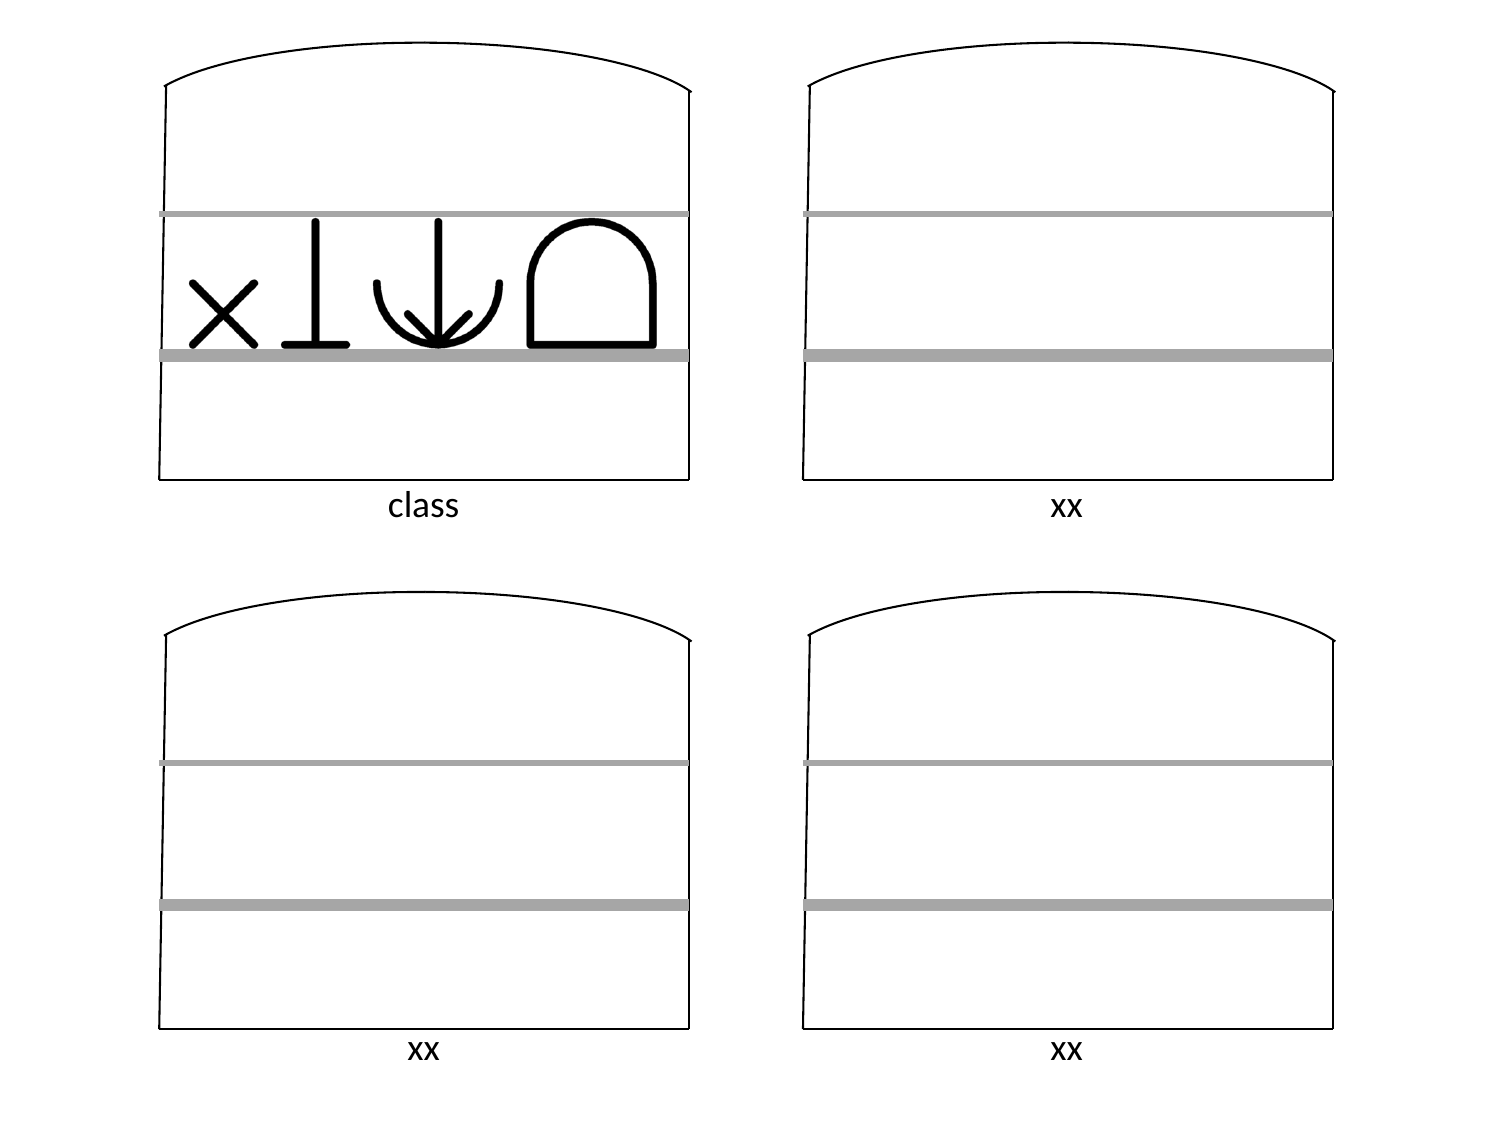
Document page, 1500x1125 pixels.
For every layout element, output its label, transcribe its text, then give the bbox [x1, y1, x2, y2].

text_box xx [1035, 1015, 1098, 1076]
text_box class [373, 472, 475, 533]
text_box xx [1035, 472, 1098, 533]
picture [183, 95, 662, 409]
text_box xx [392, 1015, 455, 1076]
